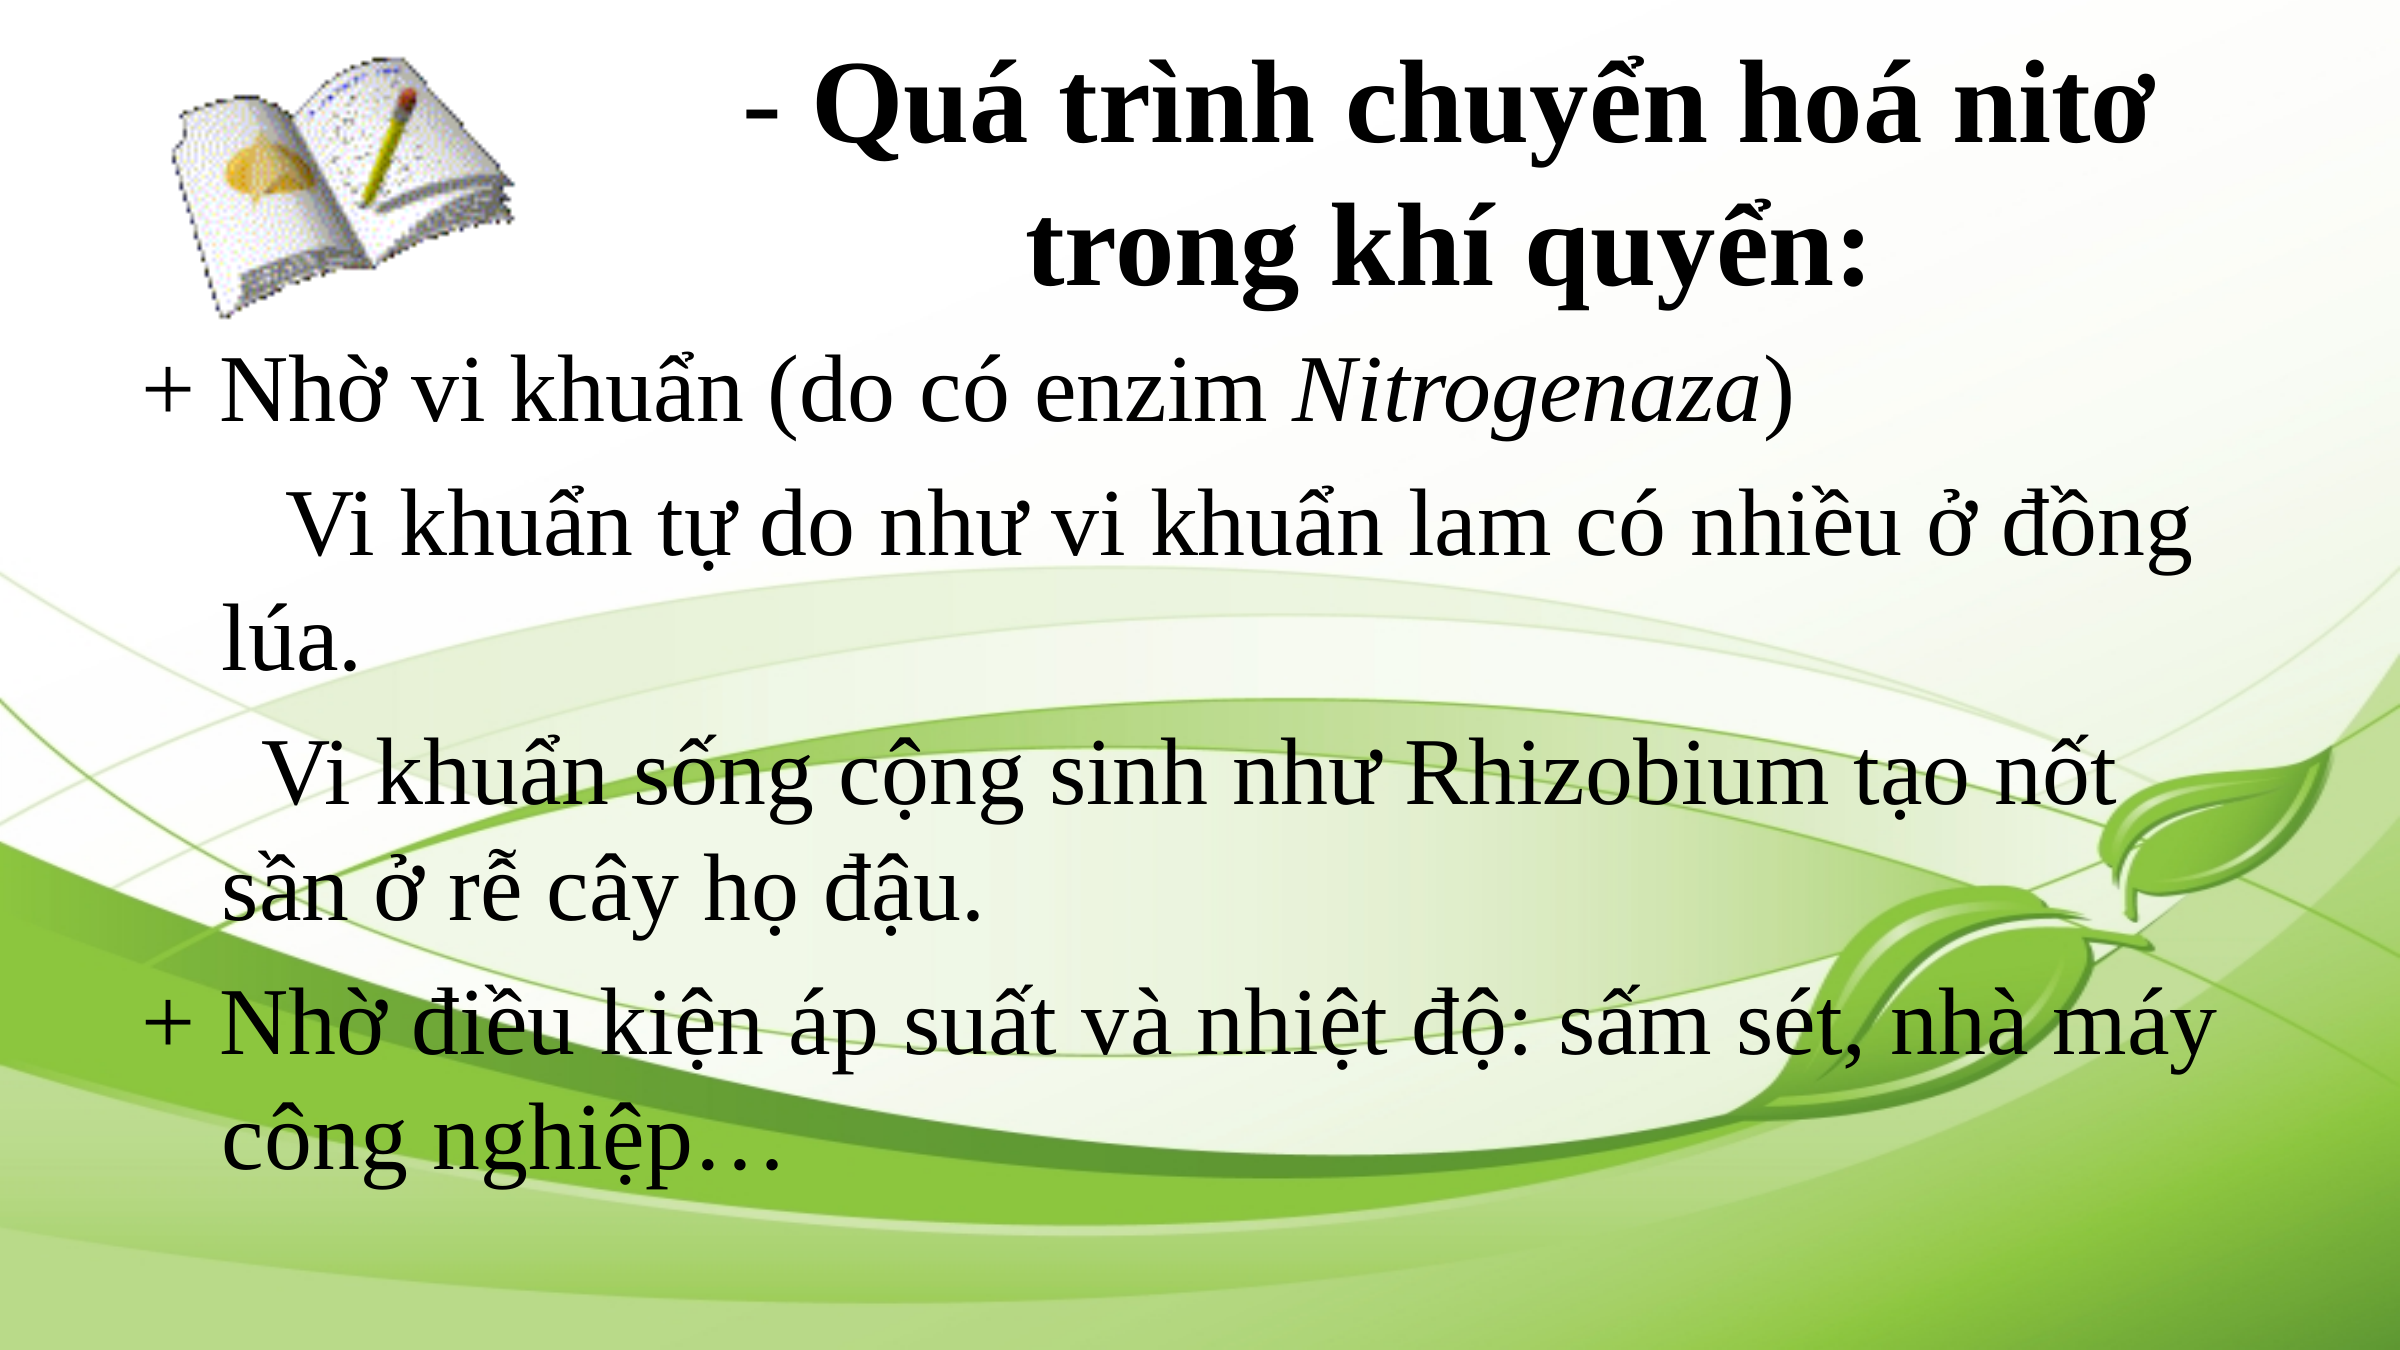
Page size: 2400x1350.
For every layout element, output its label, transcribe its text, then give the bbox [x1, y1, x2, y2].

list + Nhờ vi khuẩn (do có enzim Nitrogenaza) Vi khuẩn tự do như vi khuẩn lam có nhiều ở đồng lúa. Vi khuẩn sống cộng sinh như Rhizobium tạo nốt sần ở rễ cây họ đậu. + Nhờ điều kiện áp suất và nhiệt độ: sấm sét, nhà máy công nghiệp… [119, 314, 2281, 1207]
title - Quá trình chuyển hoá nitơ trong khí quyển: [619, 53, 2281, 280]
picture [0, 0, 2400, 1350]
